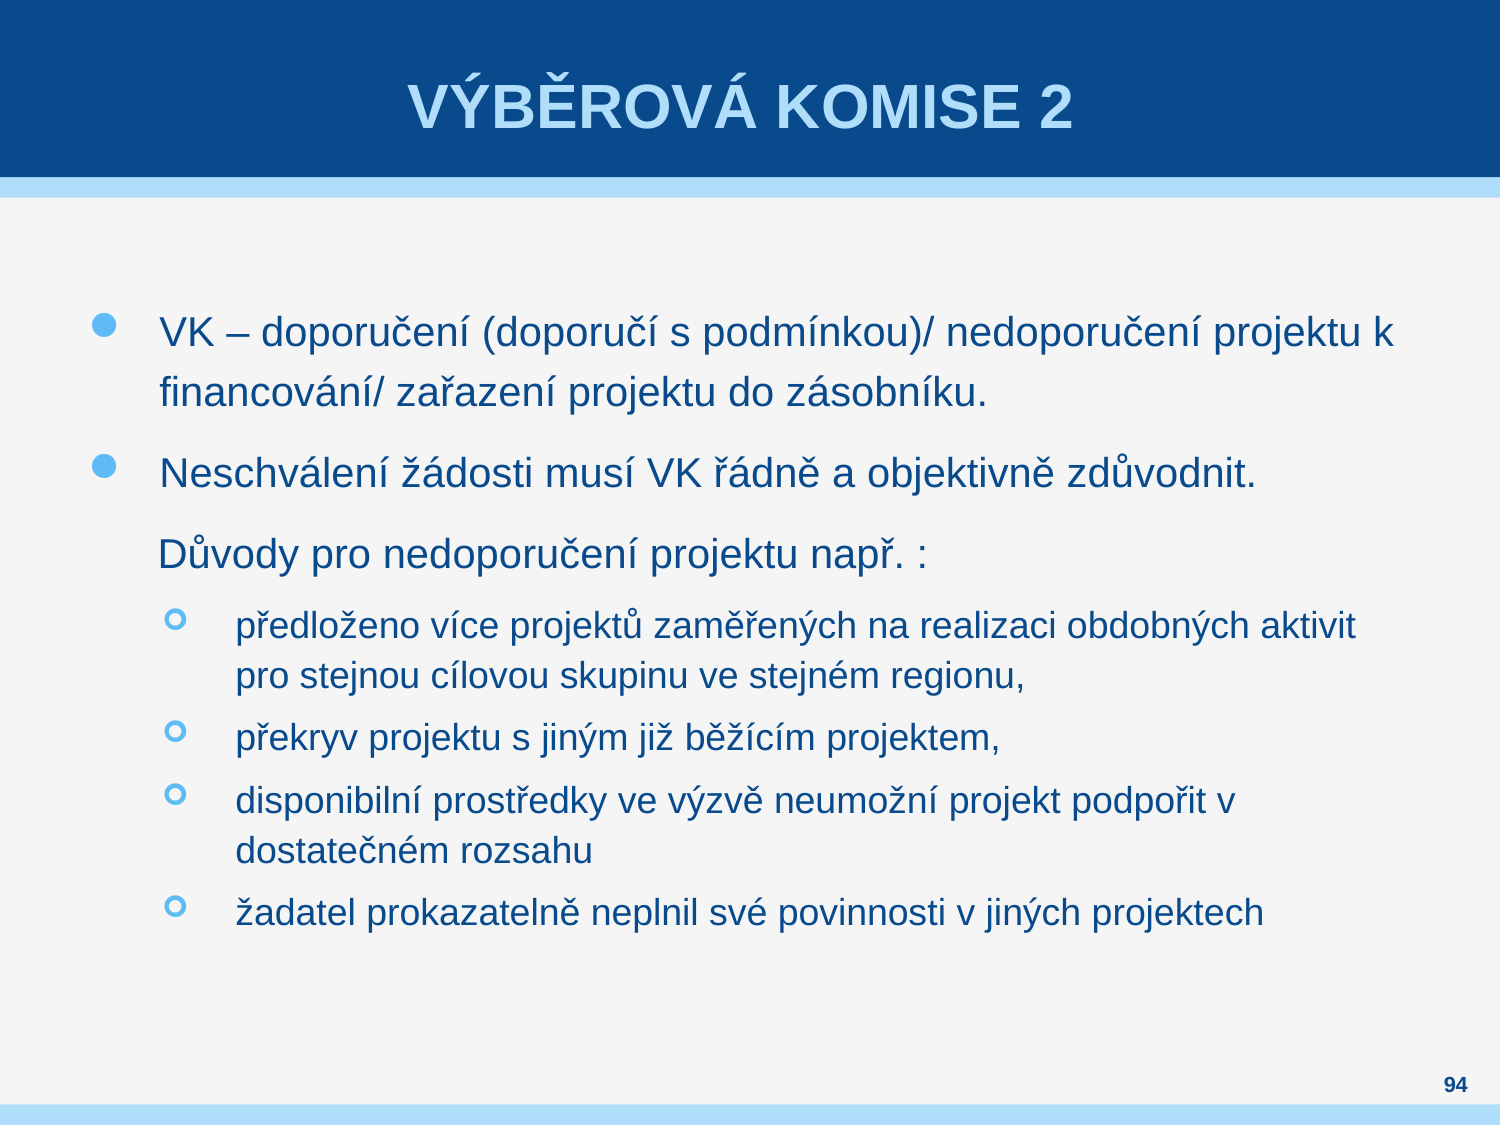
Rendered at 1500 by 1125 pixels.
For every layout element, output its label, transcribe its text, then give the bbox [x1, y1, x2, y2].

list VK – doporučení (doporučí s podmínkou)/ nedoporučení projektu k financování/ zařazení projektu do zásobníku. Neschválení žádosti musí VK řádně a objektivně zdůvodnit. Důvody pro nedoporučení projektu např. : předloženo více projektů zaměřených na realizaci obdobných aktivit pro stejnou cílovou skupinu ve stejném regionu, překryv projektu s jiným již běžícím projektem, disponibilní prostředky ve výzvě neumožní projekt podpořit v dostatečném rozsahu žadatel prokazatelně neplnil své povinnosti v jiných projektech [88, 295, 1412, 1004]
title Výběrová komise 2 [59, 0, 1441, 209]
slide_number 94 [1417, 1068, 1495, 1099]
